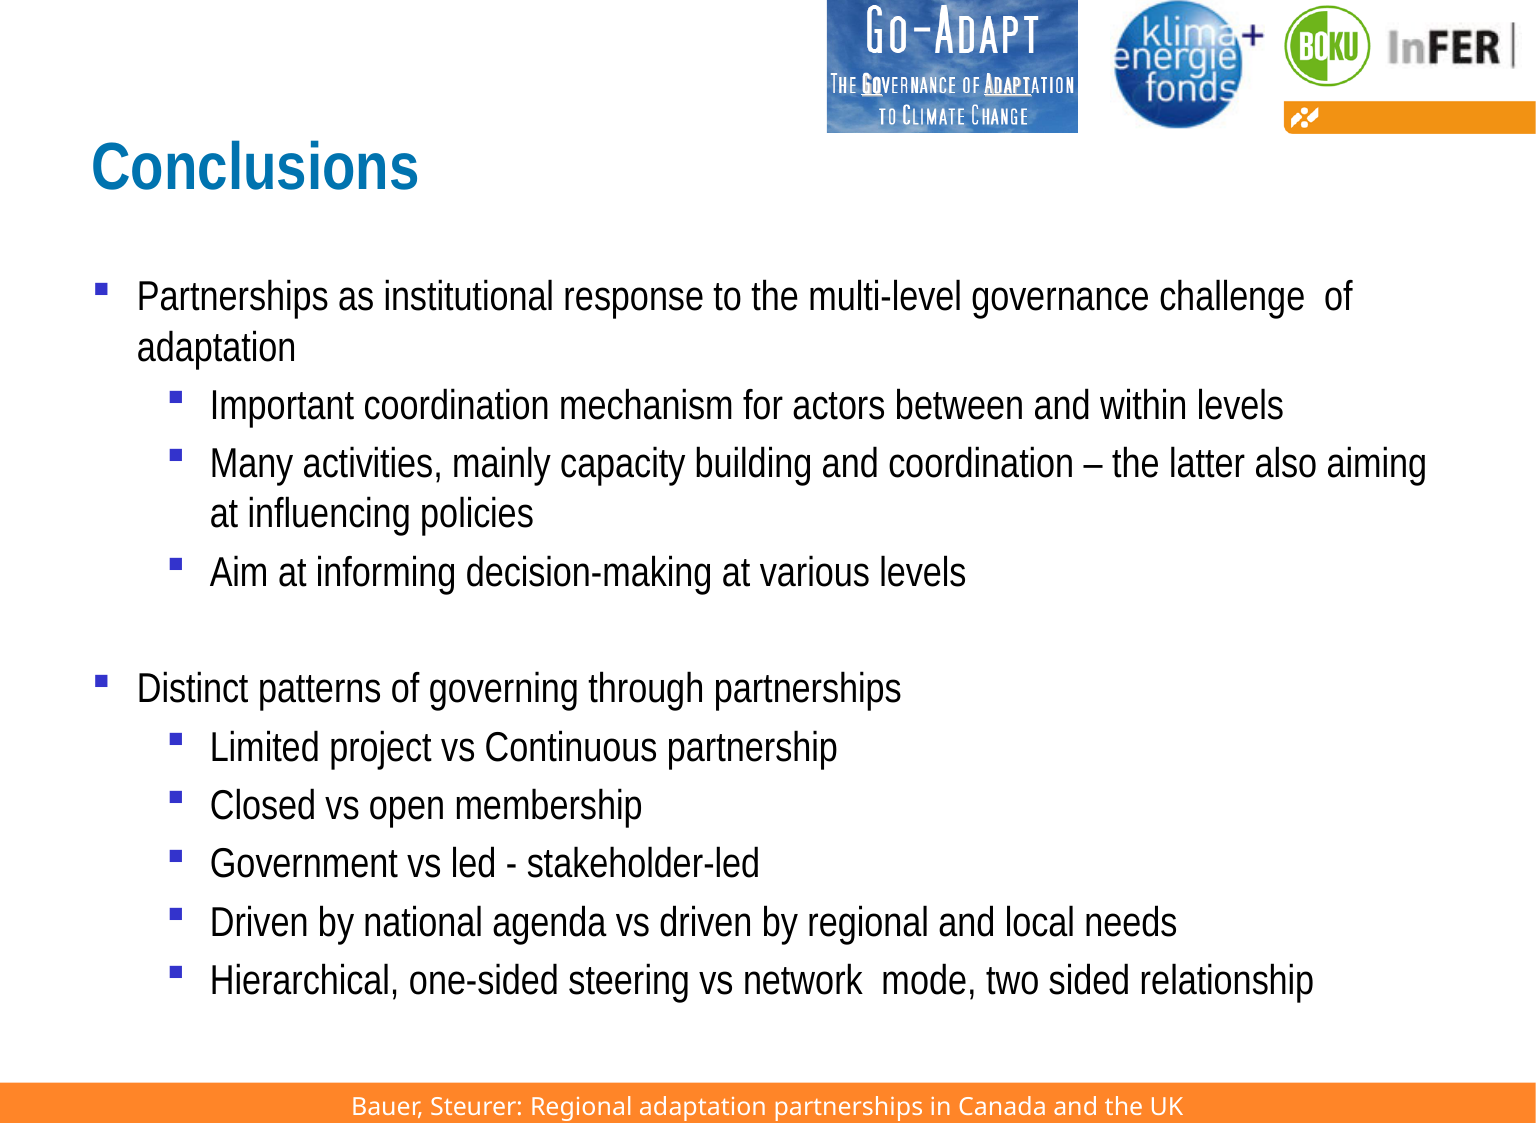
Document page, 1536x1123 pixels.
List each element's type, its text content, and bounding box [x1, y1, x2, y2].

picture [1275, 0, 1536, 134]
picture [1110, 0, 1265, 115]
title Conclusions [76, 115, 1459, 261]
list Partnerships as institutional response to the multi-level governance challenge of adaptation Important coordination mechanism for actors between and within levels Many activities, mainly capacity building and coordination – the latter also aiming at influencing policies Aim at informing decision-making at various levels Distinct patterns of governing through partnerships Limited project vs Continuous partnership Closed vs open membership Government vs led - stakeholder-led Driven by national agenda vs driven by regional and local needs Hierarchical, one-sided steering vs network mode, two sided relationship [76, 261, 1460, 1003]
